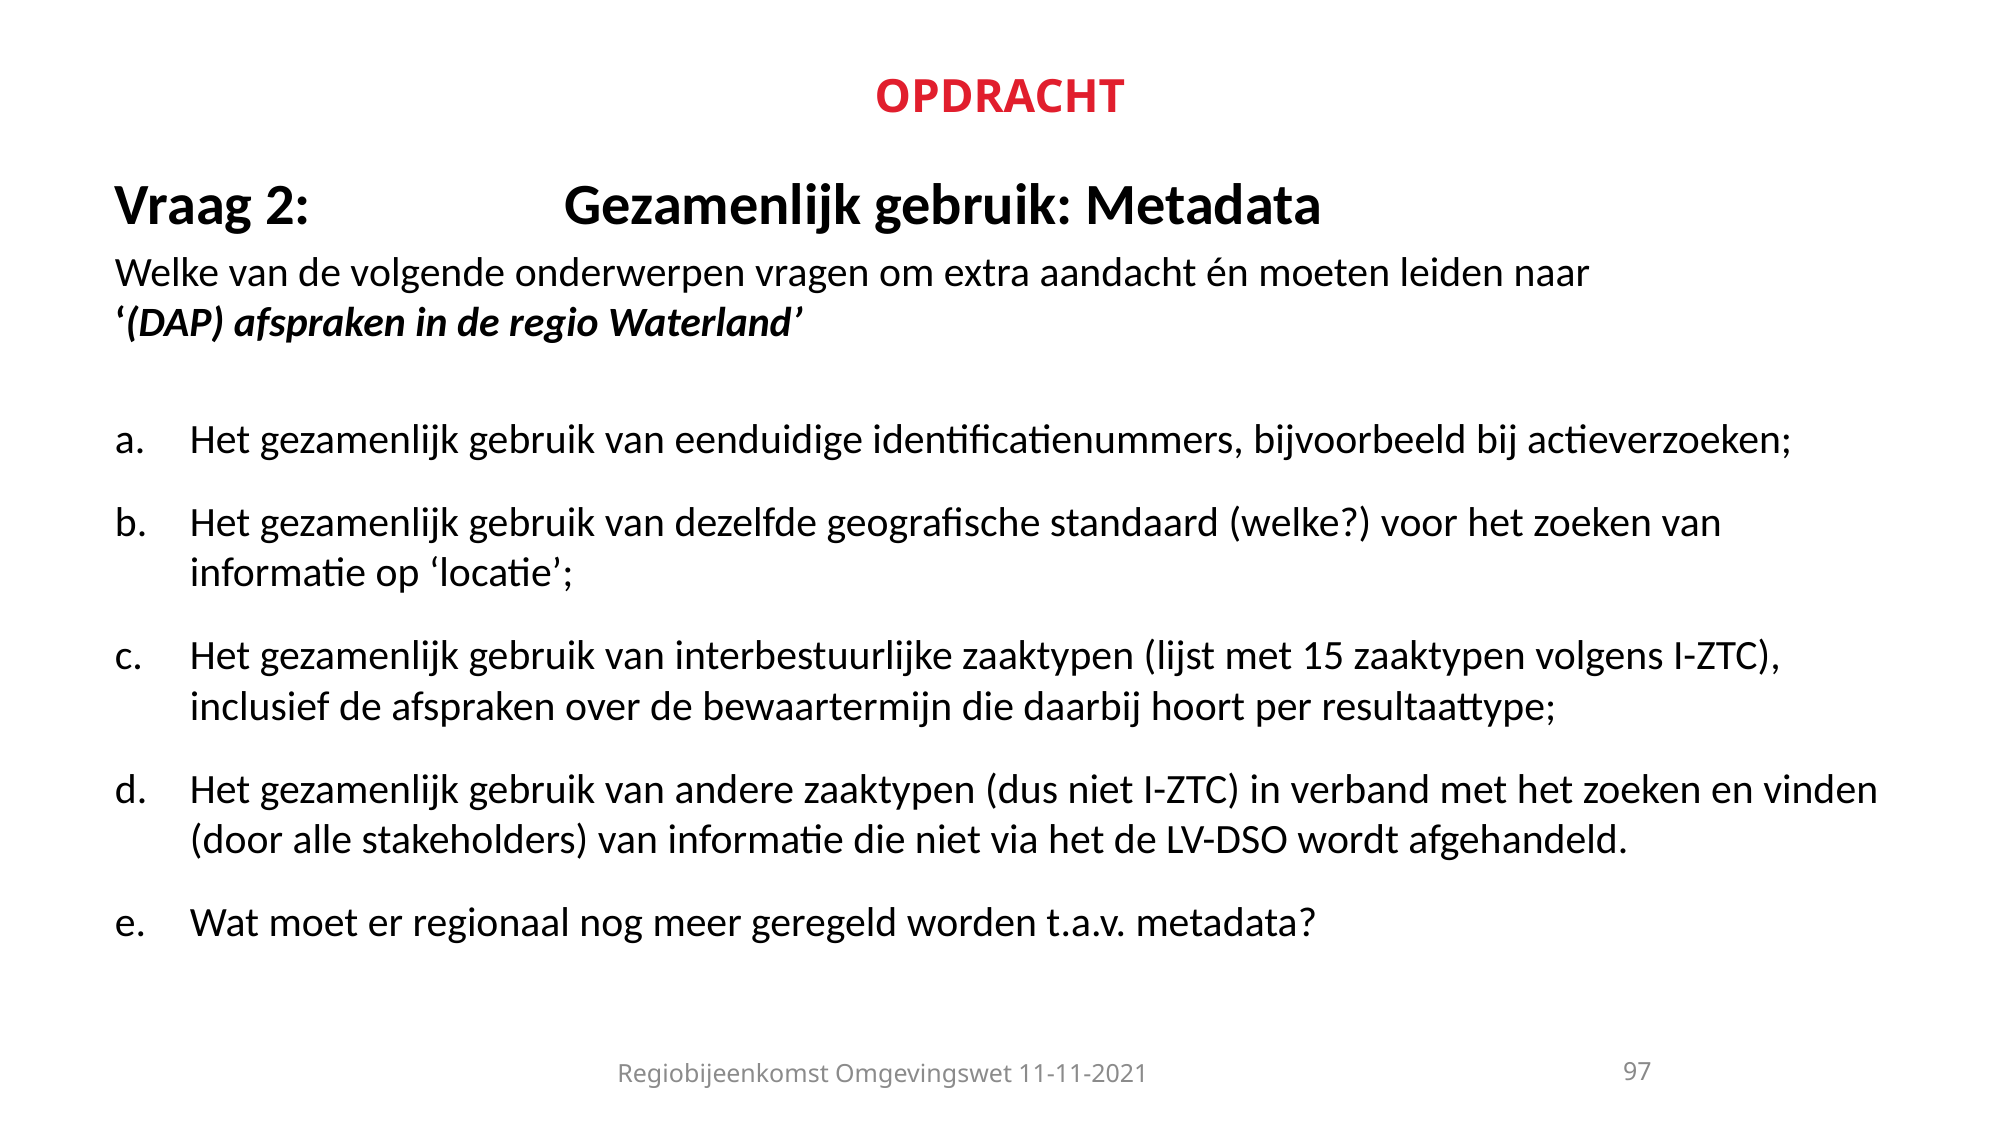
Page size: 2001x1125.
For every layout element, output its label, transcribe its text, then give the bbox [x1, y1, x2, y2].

title OPDRACHT [99, 0, 1900, 159]
slide_number 97 [1200, 1042, 1667, 1103]
list Vraag 2: Gezamenlijk gebruik: Metadata Welke van de volgende onderwerpen vragen om extra aandacht én moeten leiden naar ‘(DAP) afspraken in de regio Waterland’ Het gezamenlijk gebruik van eenduidige identificatienummers, bijvoorbeeld bij actieverzoeken; Het gezamenlijk gebruik van dezelfde geografische standaard (welke?) voor het zoeken van informatie op ‘locatie’; Het gezamenlijk gebruik van interbestuurlijke zaaktypen (lijst met 15 zaaktypen volgens I-ZTC), inclusief de afspraken over de bewaartermijn die daarbij hoort per resultaattype; Het gezamenlijk gebruik van andere zaaktypen (dus niet I-ZTC) in verband met het zoeken en vinden (door alle stakeholders) van informatie die niet via het de LV-DSO wordt afgehandeld. Wat moet er regionaal nog meer geregeld worden t.a.v. metadata? [99, 159, 1900, 902]
footer Regiobijeenkomst Omgevingswet 11-11-2021 [566, 1042, 1200, 1103]
